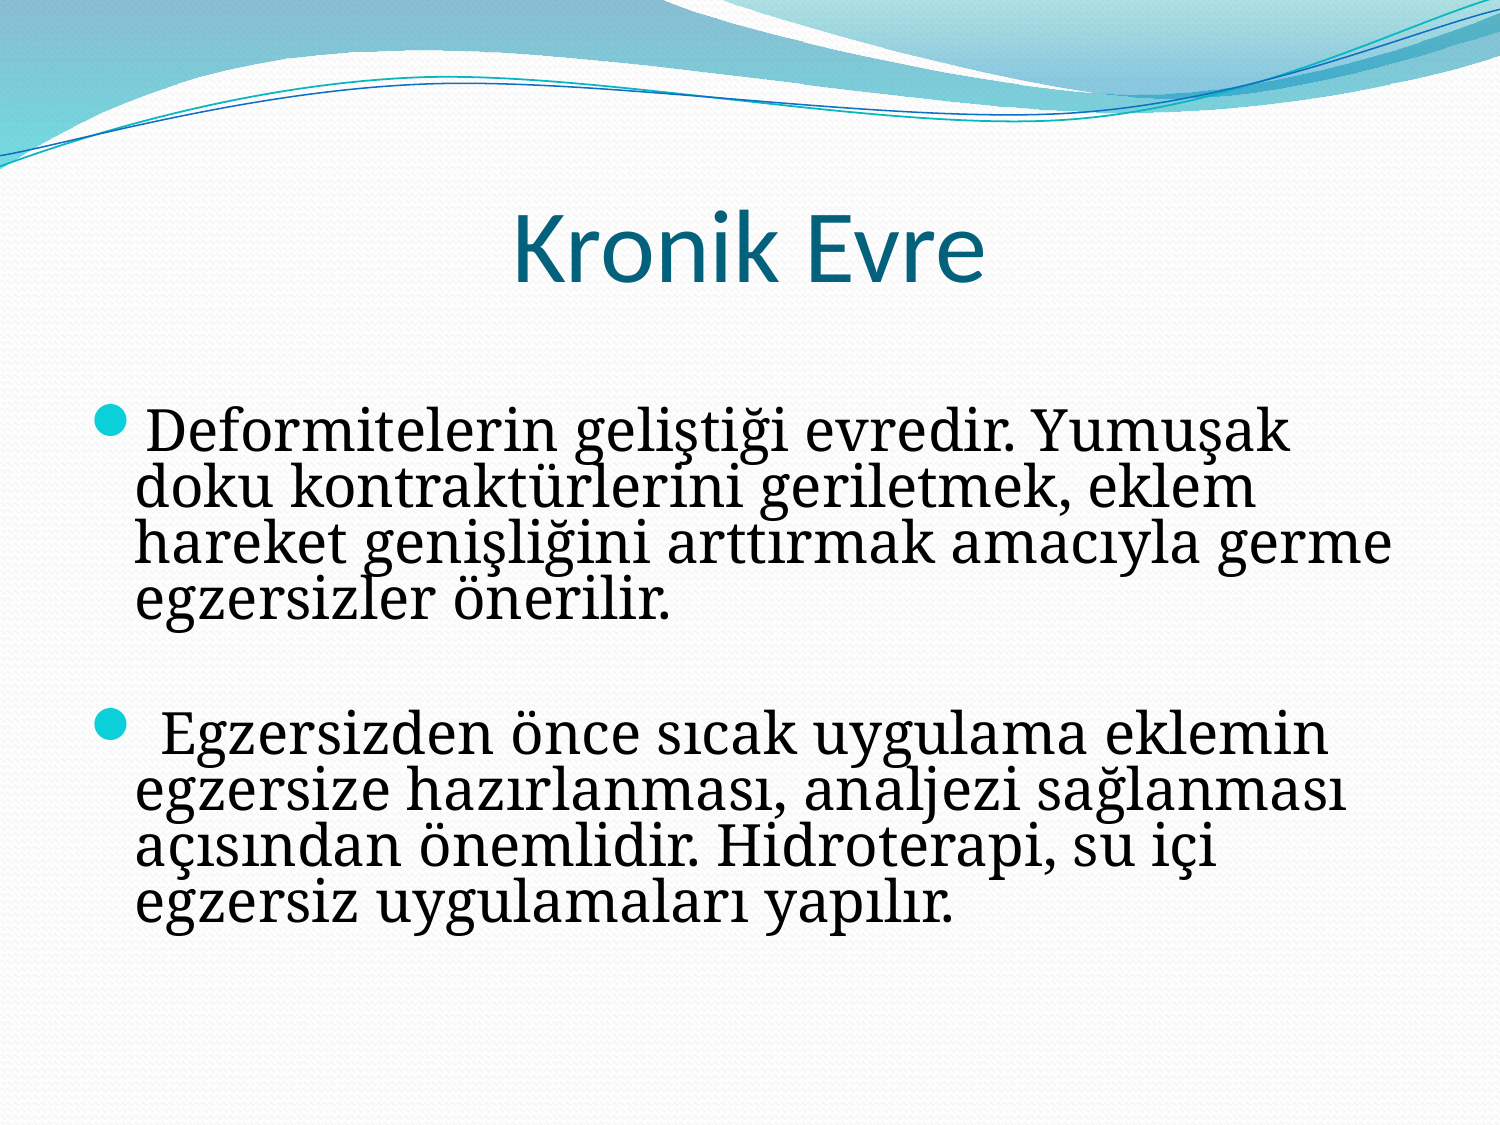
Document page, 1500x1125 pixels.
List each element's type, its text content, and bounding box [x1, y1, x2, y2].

title Kronik Evre [75, 115, 1425, 303]
list Deformitelerin geliştiği evredir. Yumuşak doku kontraktürlerini geriletmek, eklem hareket genişliğini arttırmak amacıyla germe egzersizler önerilir. Egzersizden önce sıcak uygulama eklemin egzersize hazırlanması, analjezi sağlanması açısından önemlidir. Hidroterapi, su içi egzersiz uygulamaları yapılır. [75, 317, 1425, 1038]
